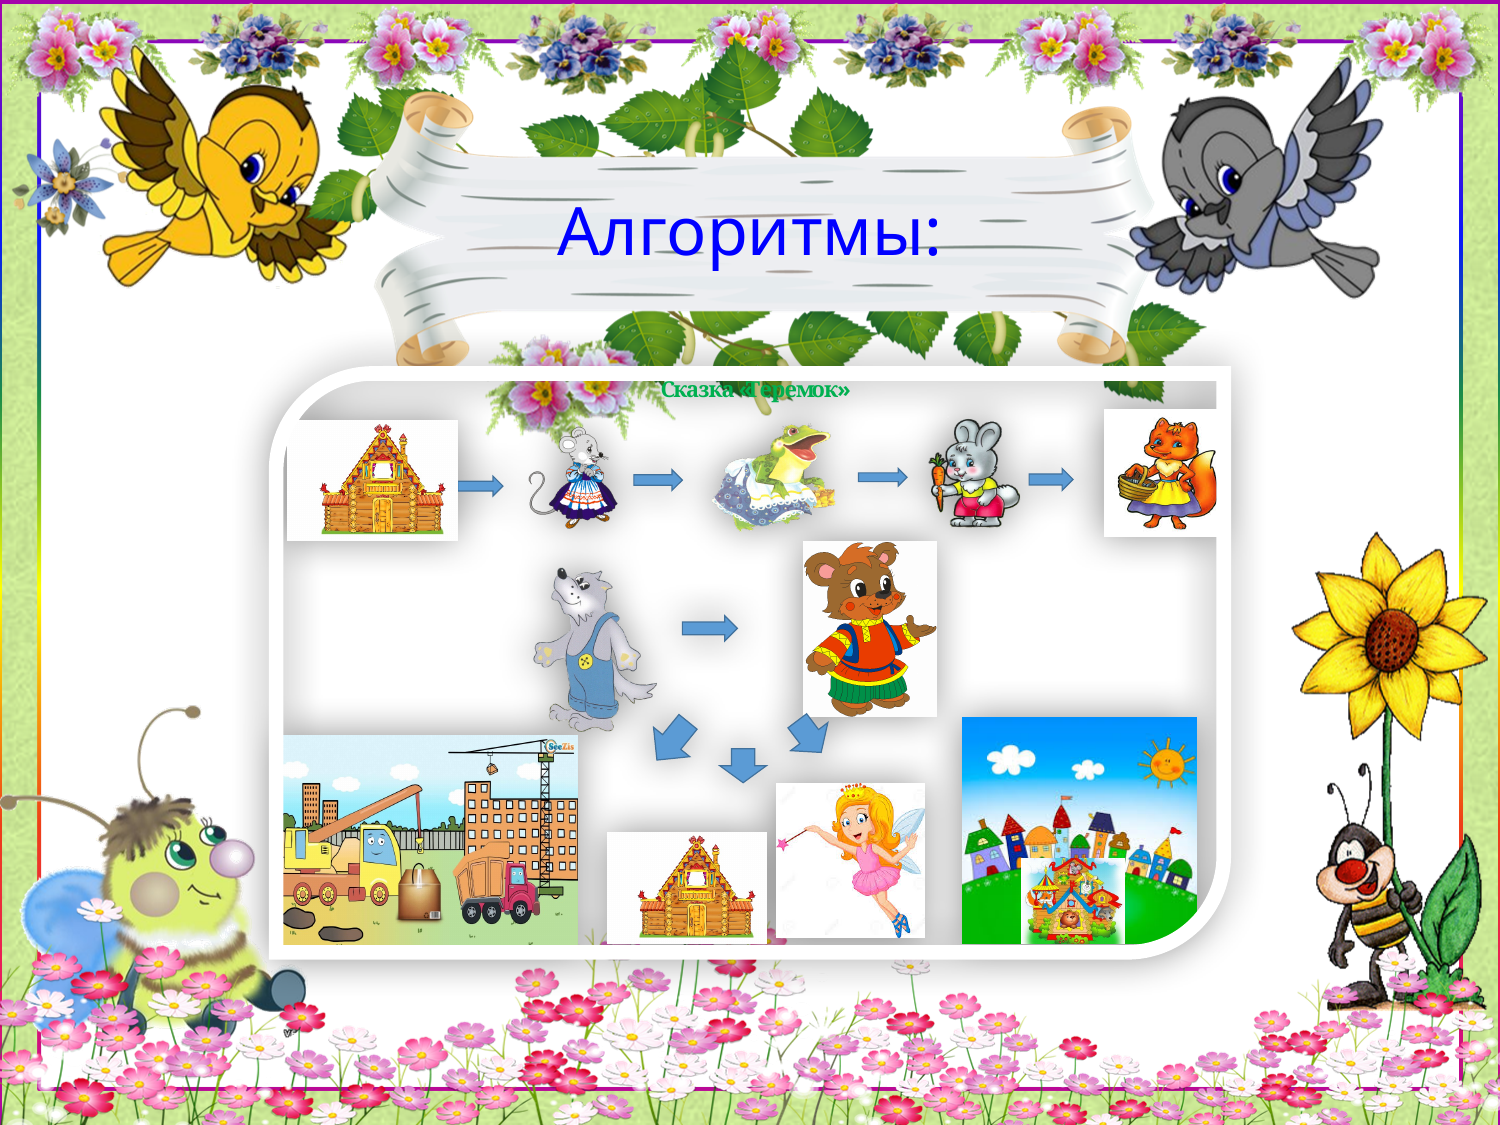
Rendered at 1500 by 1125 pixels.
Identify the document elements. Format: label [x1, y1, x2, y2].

picture [275, 373, 1224, 953]
list [0, 0, 1500, 1125]
